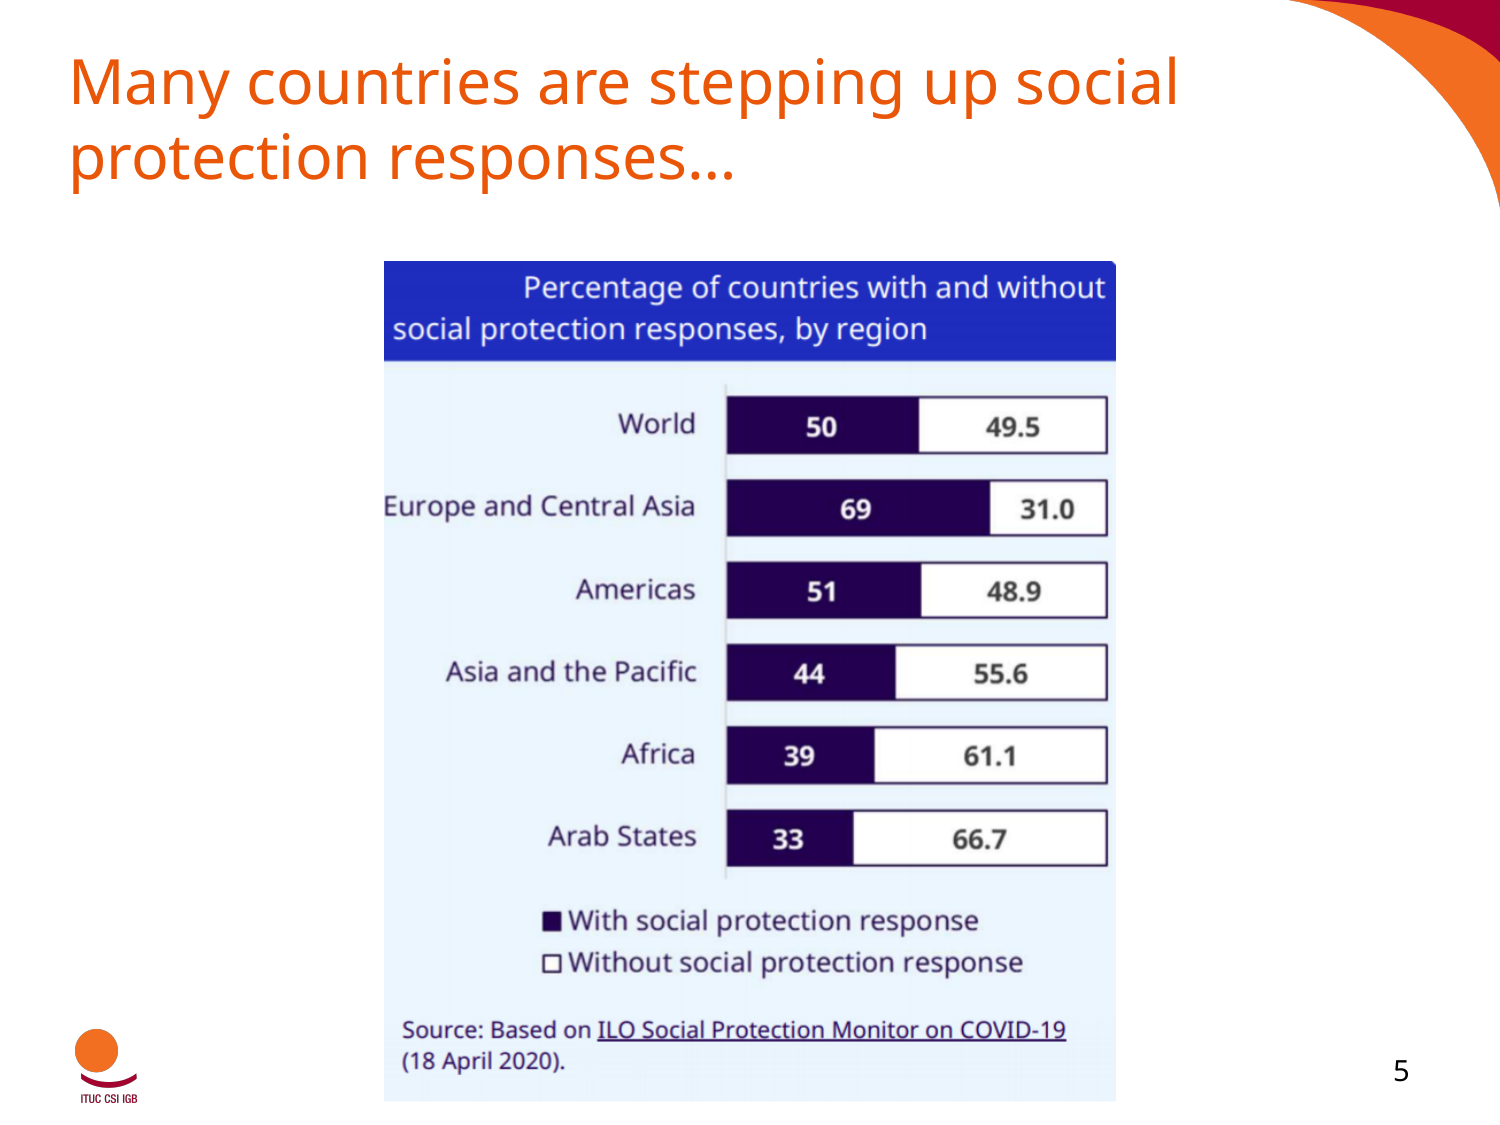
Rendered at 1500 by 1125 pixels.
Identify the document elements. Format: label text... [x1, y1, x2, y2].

picture [75, 1029, 138, 1103]
title Many countries are stepping up social protection responses… [53, 33, 1410, 201]
slide_number 5 [1120, 1042, 1425, 1103]
picture [384, 261, 1116, 1106]
picture [1267, 0, 1500, 232]
